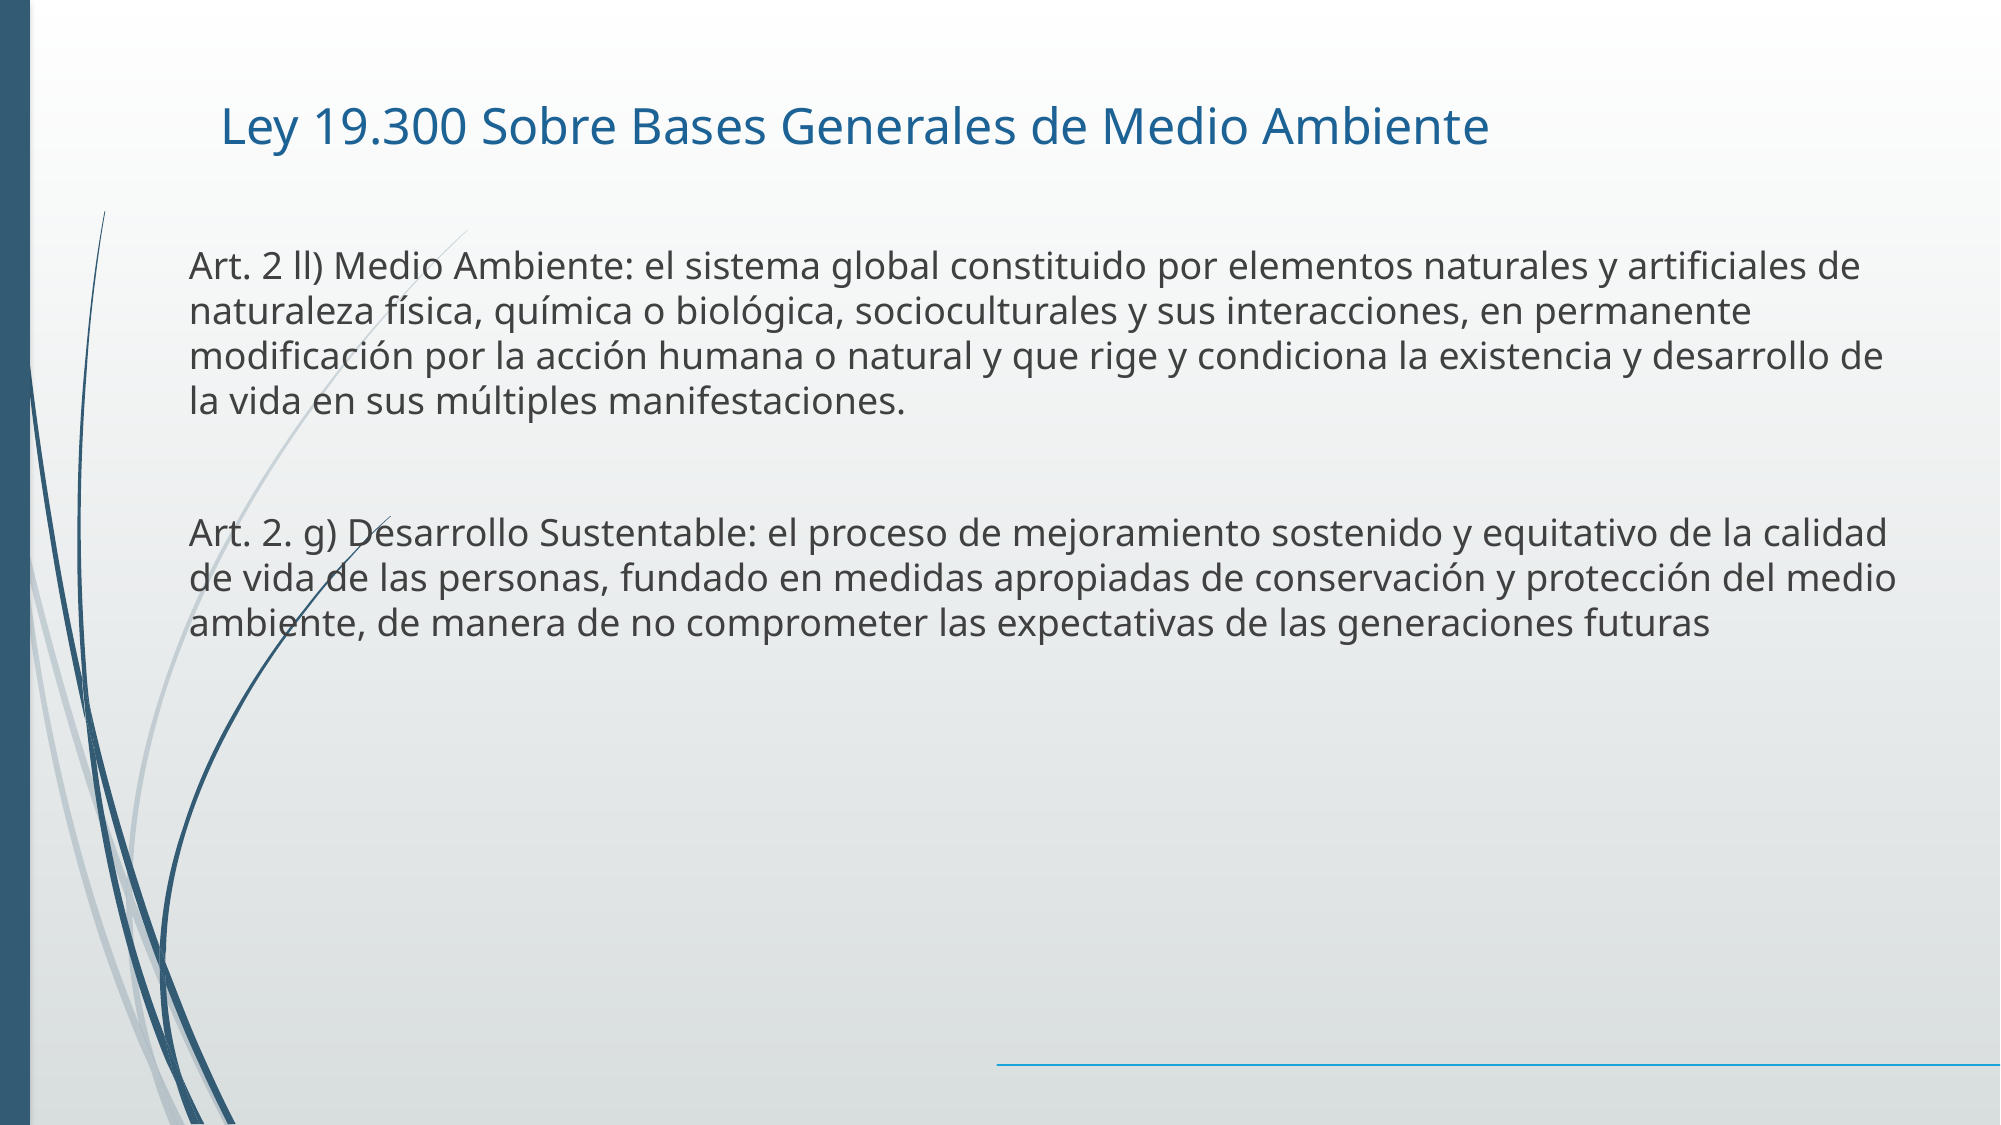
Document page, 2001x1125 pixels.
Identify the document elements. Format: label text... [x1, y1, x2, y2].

list Art. 2 ll) Medio Ambiente: el sistema global constituido por elementos naturales y artificiales de naturaleza física, química o biológica, socioculturales y sus interacciones, en permanente modificación por la acción humana o natural y que rige y condiciona la existencia y desarrollo de la vida en sus múltiples manifestaciones. Art. 2. g) Desarrollo Sustentable: el proceso de mejoramiento sostenido y equitativo de la calidad de vida de las personas, fundado en medidas apropiadas de conservación y protección del medio ambiente, de manera de no comprometer las expectativas de las generaciones futuras [174, 234, 1915, 360]
title Ley 19.300 Sobre Bases Generales de Medio Ambiente [205, 86, 1668, 234]
